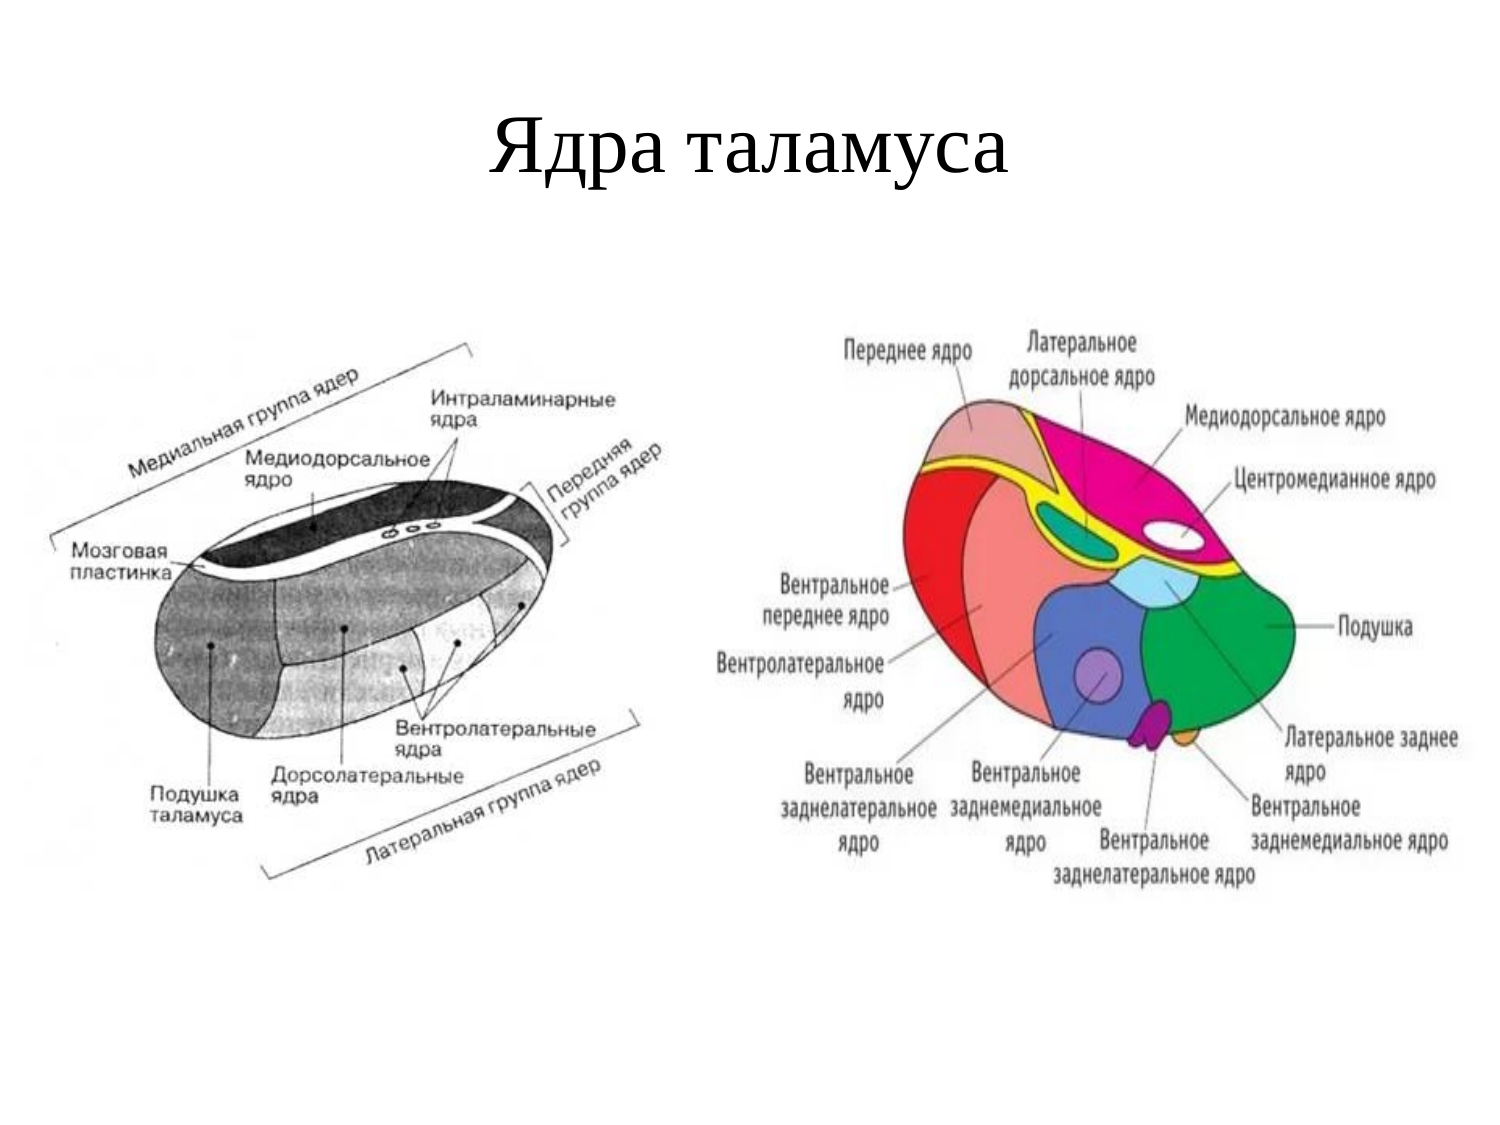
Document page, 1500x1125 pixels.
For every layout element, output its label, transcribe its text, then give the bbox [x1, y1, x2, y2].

picture [23, 304, 704, 891]
title Ядра таламуса [75, 45, 1425, 233]
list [702, 316, 1477, 903]
